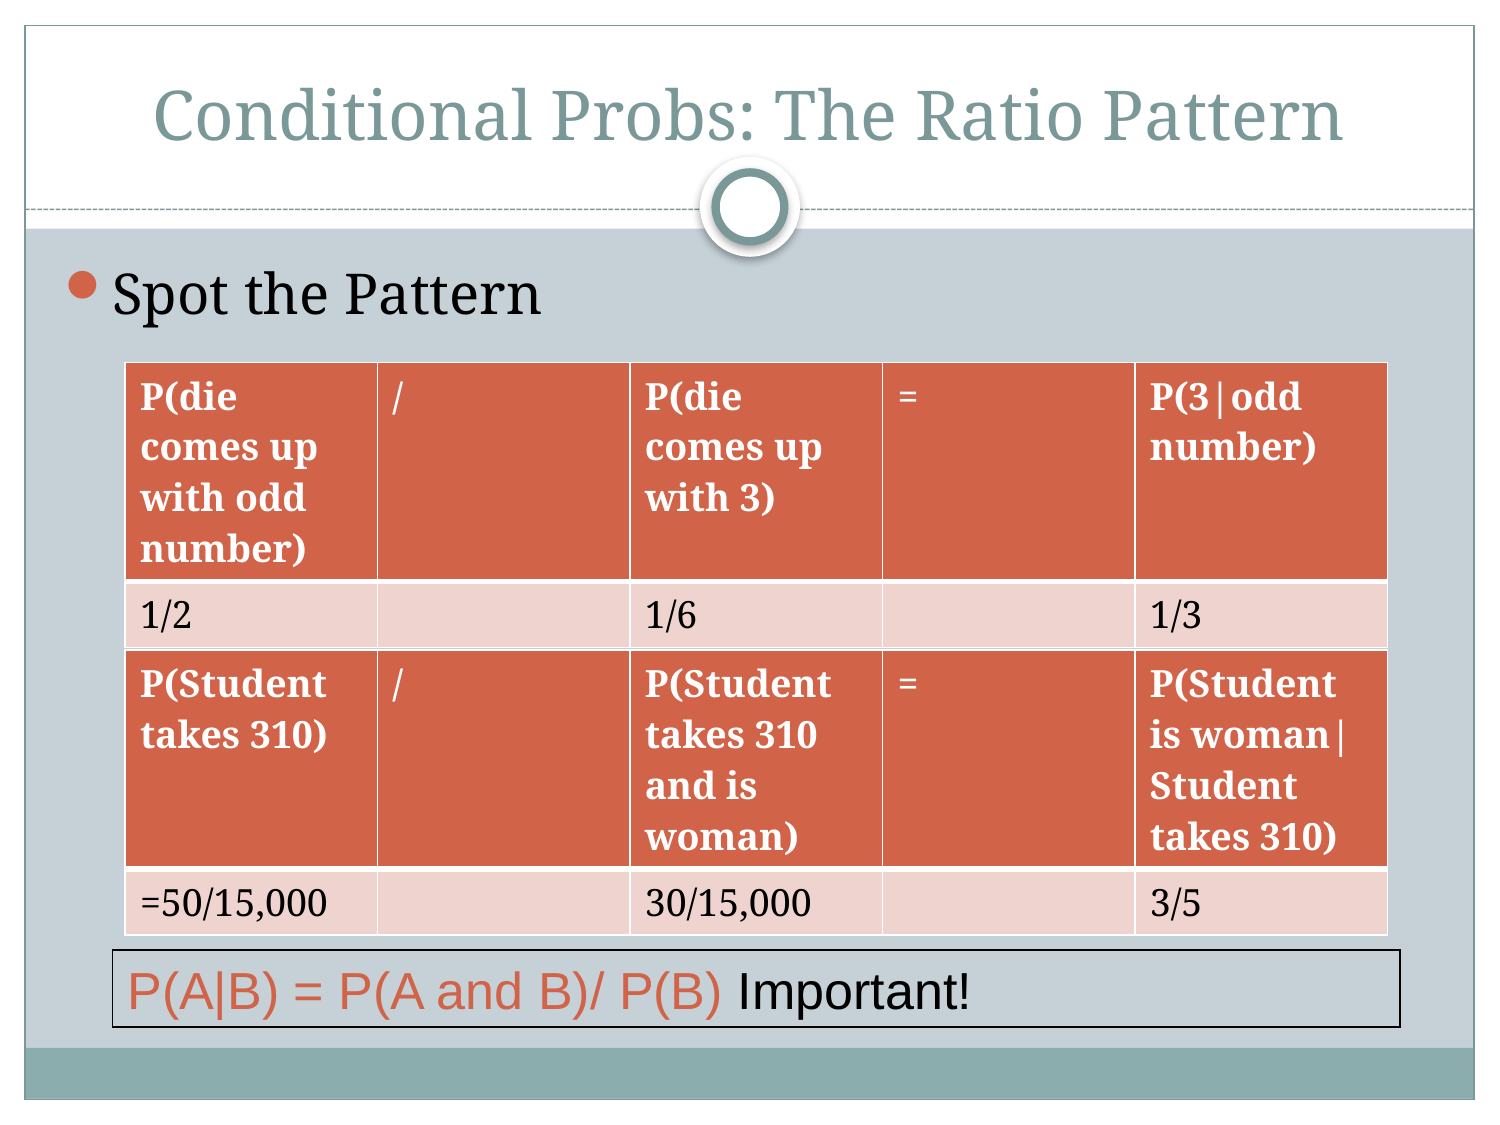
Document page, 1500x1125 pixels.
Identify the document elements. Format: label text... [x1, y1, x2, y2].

table_cell [883, 584, 1134, 647]
table_header P(die comes up with odd number) [126, 363, 377, 579]
table_header = [883, 363, 1134, 579]
table_header P(die comes up with 3) [631, 363, 882, 579]
table_header = [883, 651, 1134, 866]
table_header / [378, 363, 629, 579]
text_box P(A|B) = P(A and B)/ P(B) Important! [112, 949, 1400, 1028]
table_cell 3/5 [1136, 872, 1387, 934]
table_header P(Student is woman|Student takes 310) [1136, 651, 1387, 866]
table_cell [378, 584, 629, 647]
table_header P(Student takes 310 and is woman) [631, 651, 882, 866]
table_header P(3|odd number) [1136, 363, 1387, 579]
list Spot the Pattern [49, 250, 1445, 363]
table_cell [378, 872, 629, 934]
title Conditional Probs: The Ratio Pattern [49, 37, 1450, 162]
table_cell 30/15,000 [631, 872, 882, 934]
table_cell =50/15,000 [126, 872, 377, 934]
table_header P(Student takes 310) [126, 651, 377, 866]
table_cell [883, 872, 1134, 934]
table_cell 1/3 [1136, 584, 1387, 647]
table_header / [378, 651, 629, 866]
table_cell 1/6 [631, 584, 882, 647]
table_cell 1/2 [126, 584, 377, 647]
